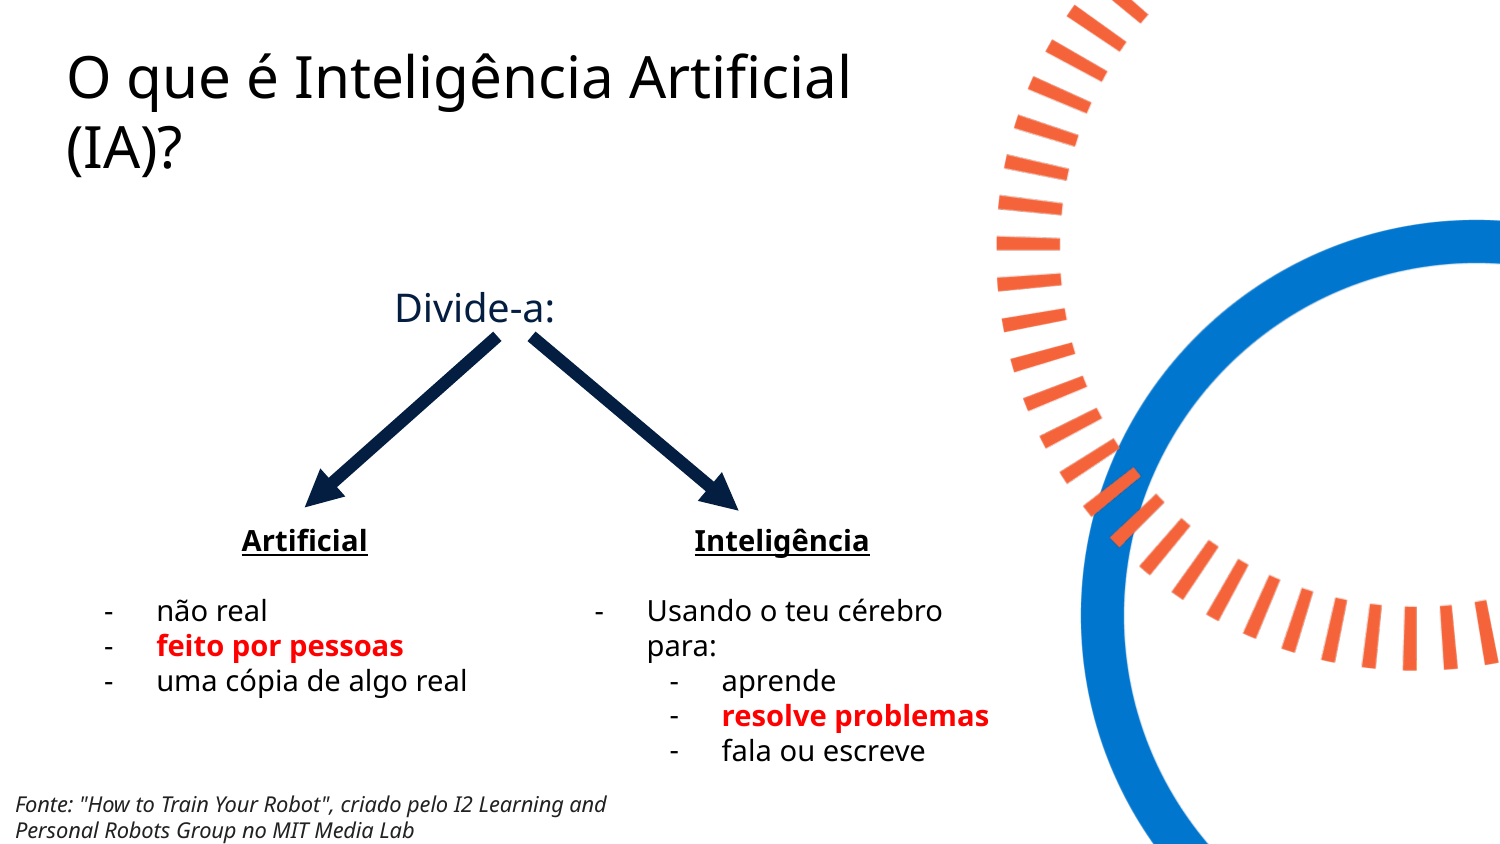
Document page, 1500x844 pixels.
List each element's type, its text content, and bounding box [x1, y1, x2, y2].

text_box Inteligência Usando o teu cérebro para: aprende resolve problemas fala ou escreve [556, 507, 1009, 778]
text_box Artificial não real feito por pessoas uma cópia de algo real [66, 507, 544, 775]
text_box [304, 336, 498, 508]
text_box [531, 336, 739, 511]
list Divide-a: [51, 260, 1449, 822]
title O que é Inteligência Artificial (IA)? [51, 25, 997, 120]
text_box Fonte: "How to Train Your Robot", criado pelo I2 Learning and Personal Robots Group no MIT Media Lab [0, 775, 631, 844]
picture [996, 0, 1500, 844]
